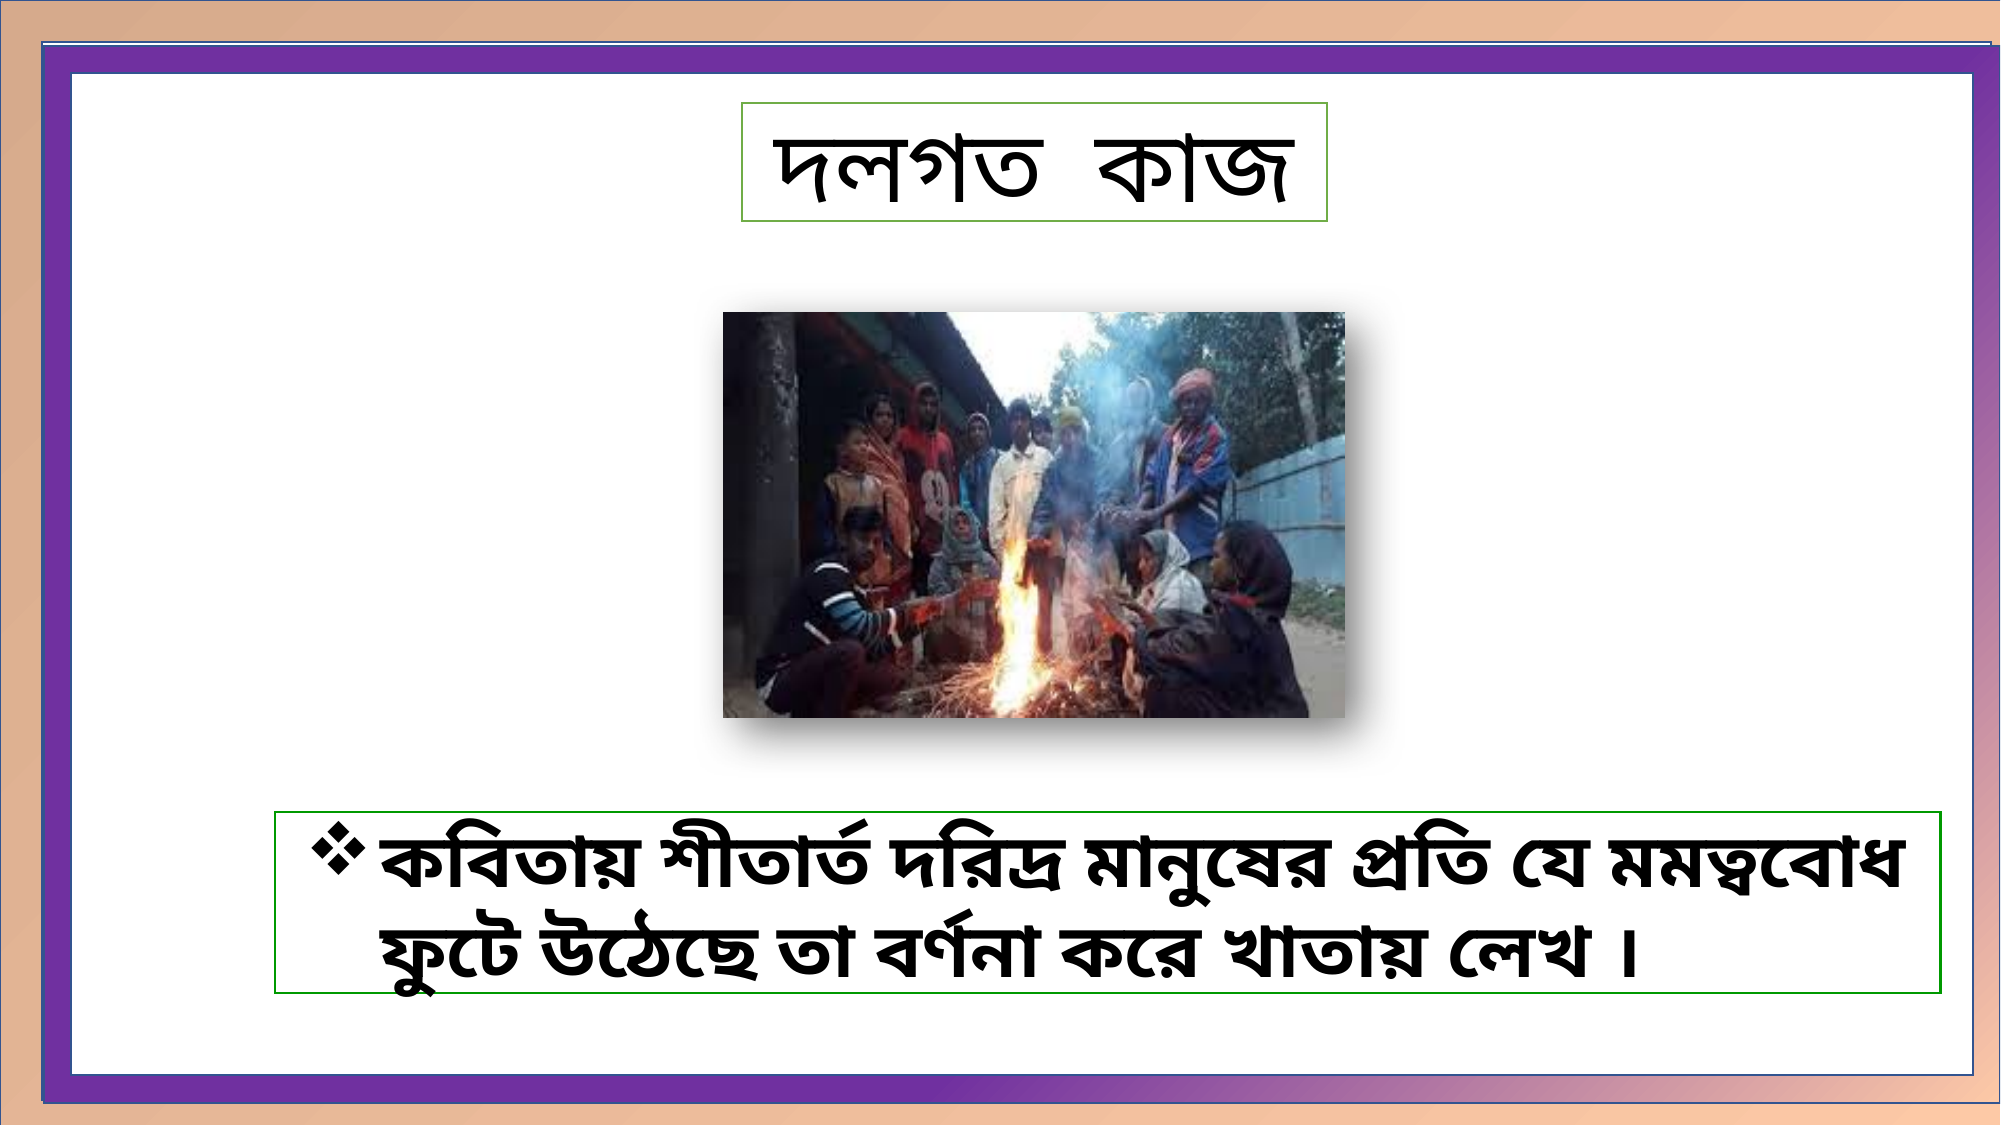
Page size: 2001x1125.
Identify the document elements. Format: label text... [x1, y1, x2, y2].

picture [723, 312, 1345, 718]
text_box কবিতায় শীতার্ত দরিদ্র মানুষের প্রতি যে মমত্ববোধ ফুটে উঠেছে তা বর্ণনা করে খাতায় লেখ । [274, 811, 1942, 994]
text_box দলগত কাজ [741, 102, 1328, 222]
